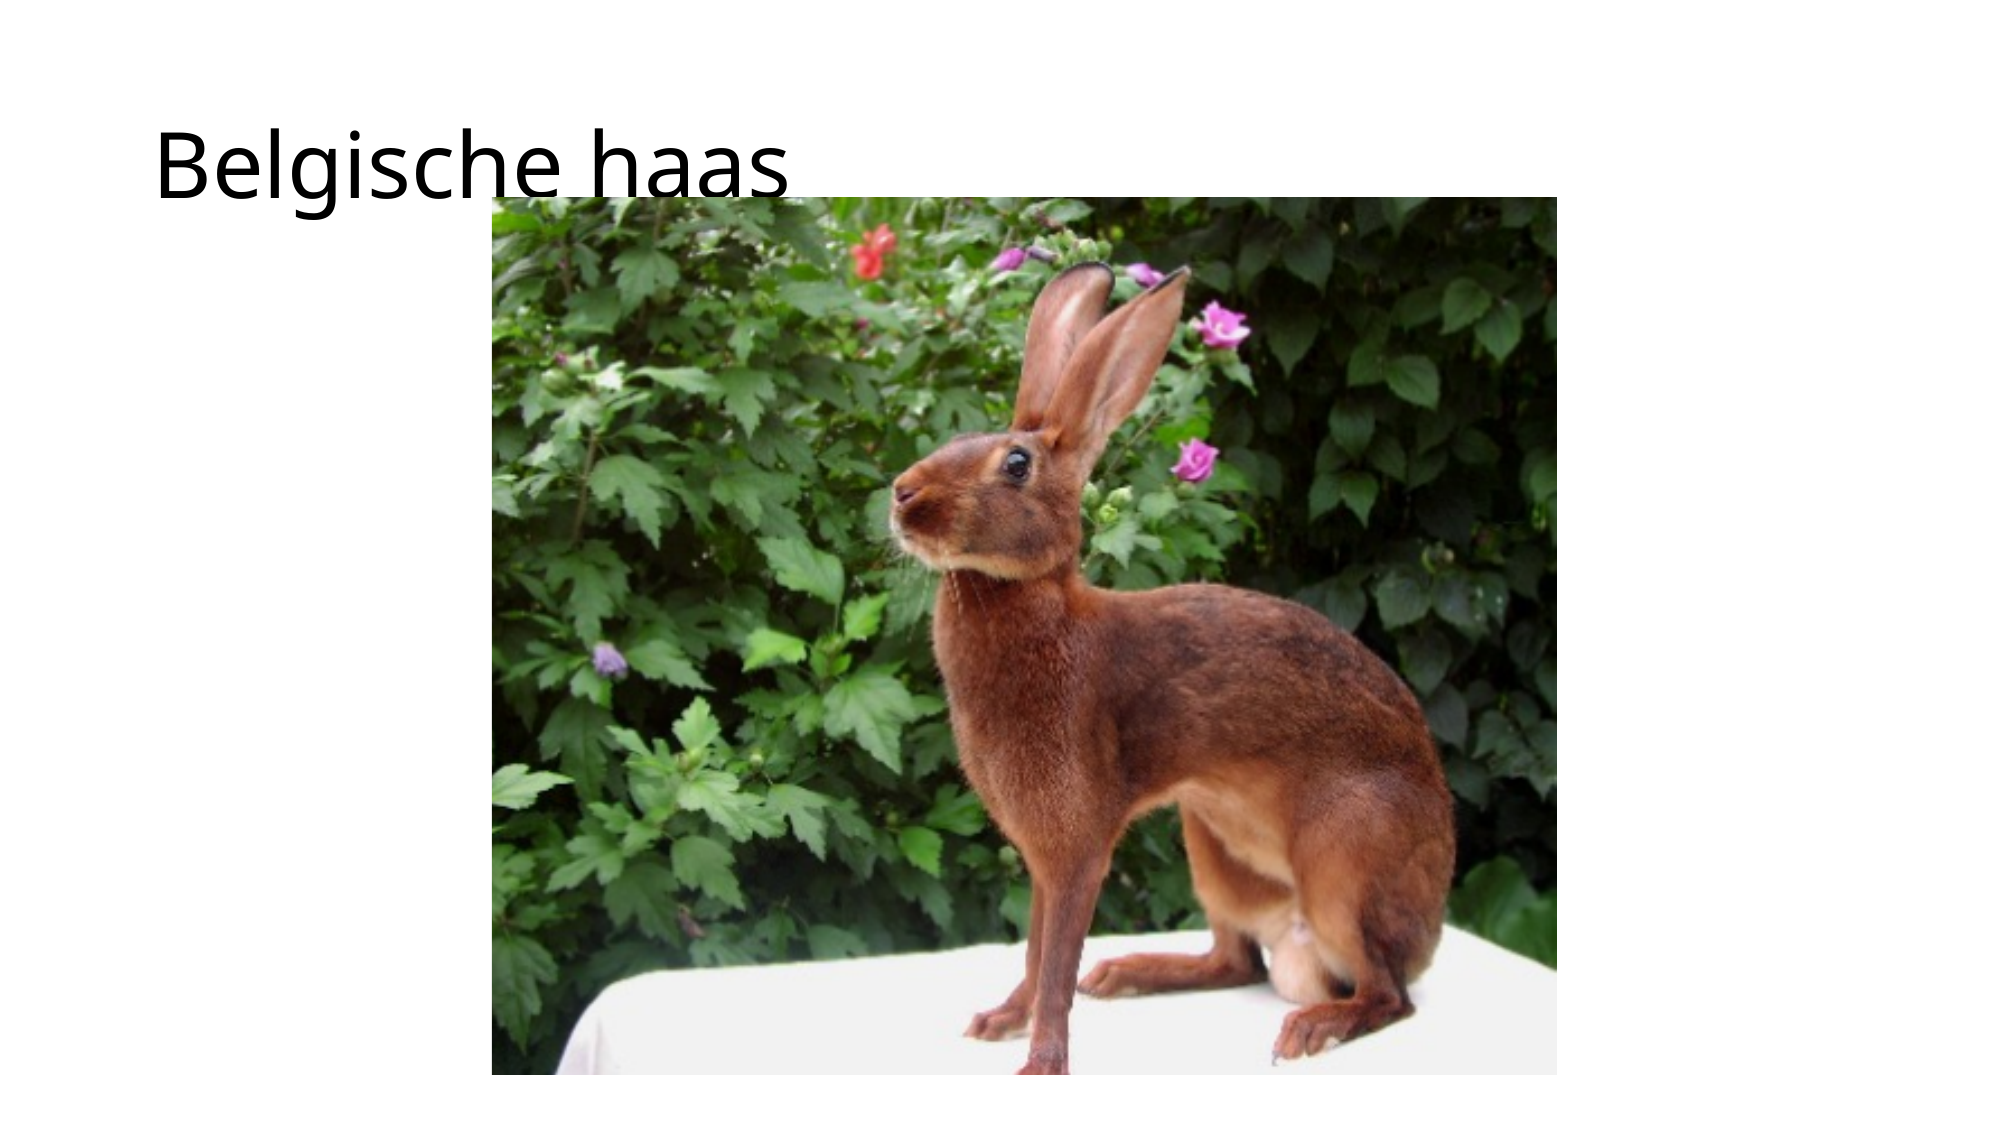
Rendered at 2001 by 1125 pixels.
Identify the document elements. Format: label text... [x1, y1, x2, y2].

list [491, 197, 1557, 1075]
title Belgische haas [137, 59, 1863, 278]
